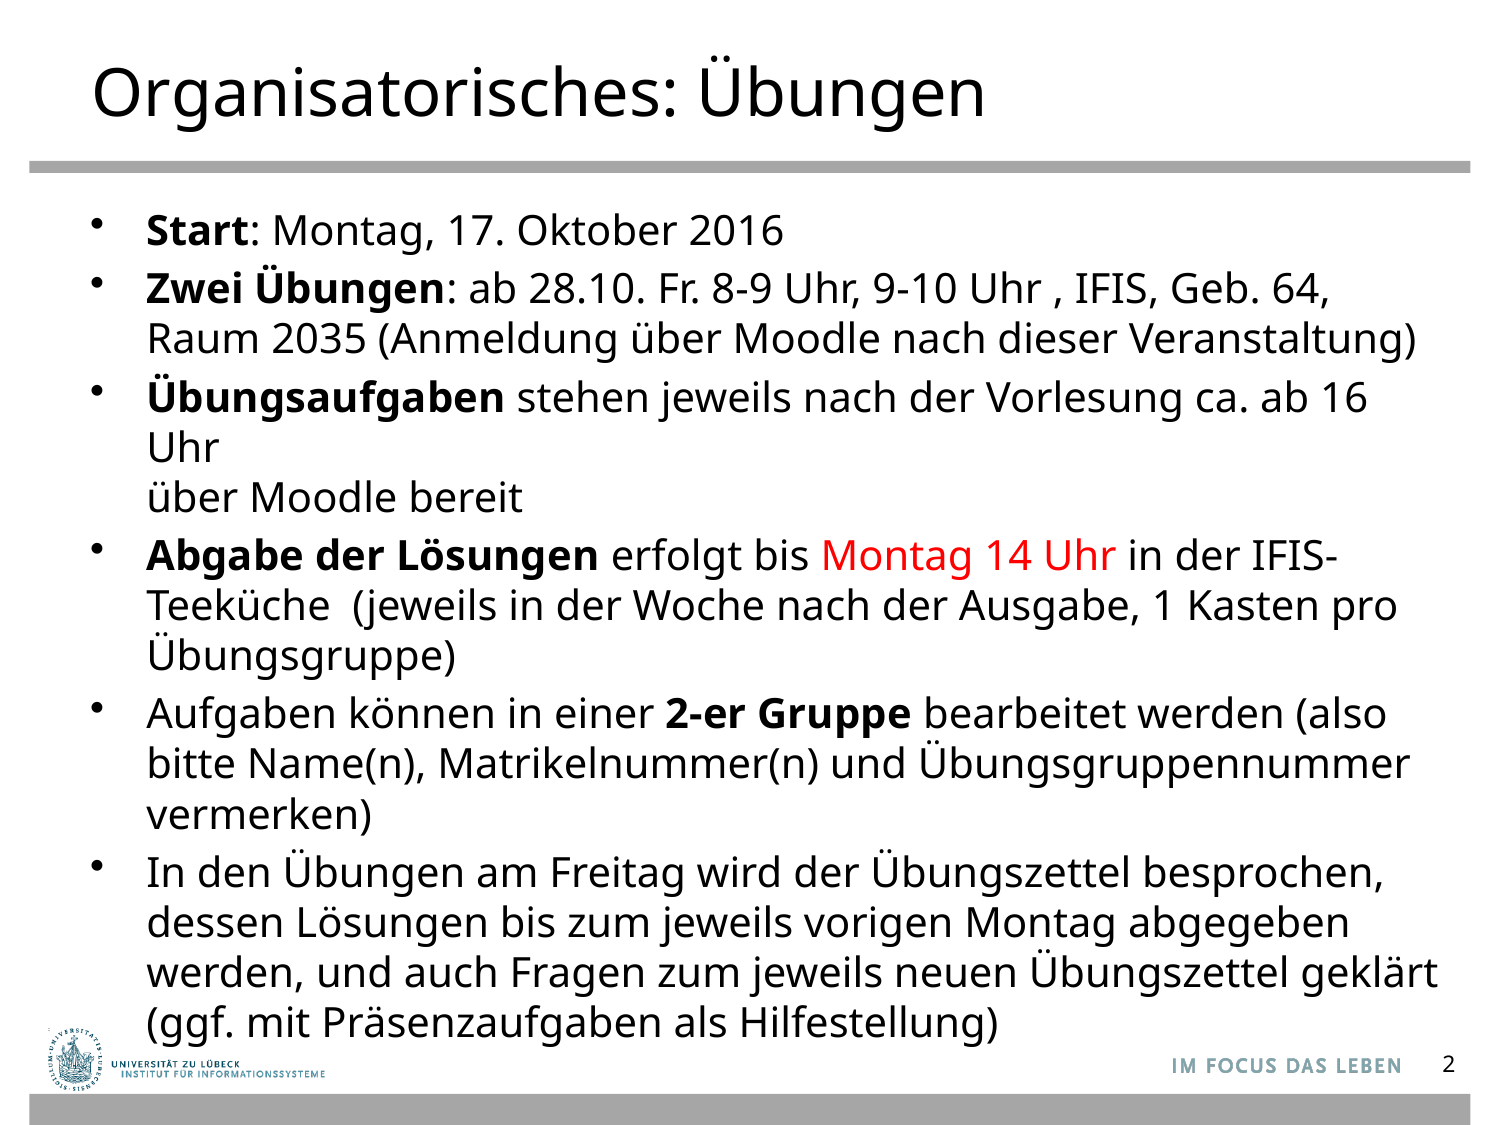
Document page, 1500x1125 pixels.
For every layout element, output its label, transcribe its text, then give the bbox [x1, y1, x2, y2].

list Start: Montag, 17. Oktober 2016 Zwei Übungen: ab 28.10. Fr. 8-9 Uhr, 9-10 Uhr , IFIS, Geb. 64, Raum 2035 (Anmeldung über Moodle nach dieser Veranstaltung) Übungsaufgaben stehen jeweils nach der Vorlesung ca. ab 16 Uhr über Moodle bereit Abgabe der Lösungen erfolgt bis Montag 14 Uhr in der IFIS-Teeküche (jeweils in der Woche nach der Ausgabe, 1 Kasten pro Übungsgruppe) Aufgaben können in einer 2-er Gruppe bearbeitet werden (also bitte Name(n), Matrikelnummer(n) und Übungsgruppennummer vermerken) In den Übungen am Freitag wird der Übungszettel besprochen, dessen Lösungen bis zum jeweils vorigen Montag abgegeben werden, und auch Fragen zum jeweils neuen Übungszettel geklärt (ggf. mit Präsenzaufgaben als Hilfestellung) [75, 196, 1459, 1059]
title Organisatorisches: Übungen [76, 42, 1427, 126]
slide_number 2 [1305, 1050, 1471, 1083]
picture [1173, 1059, 1305, 1073]
